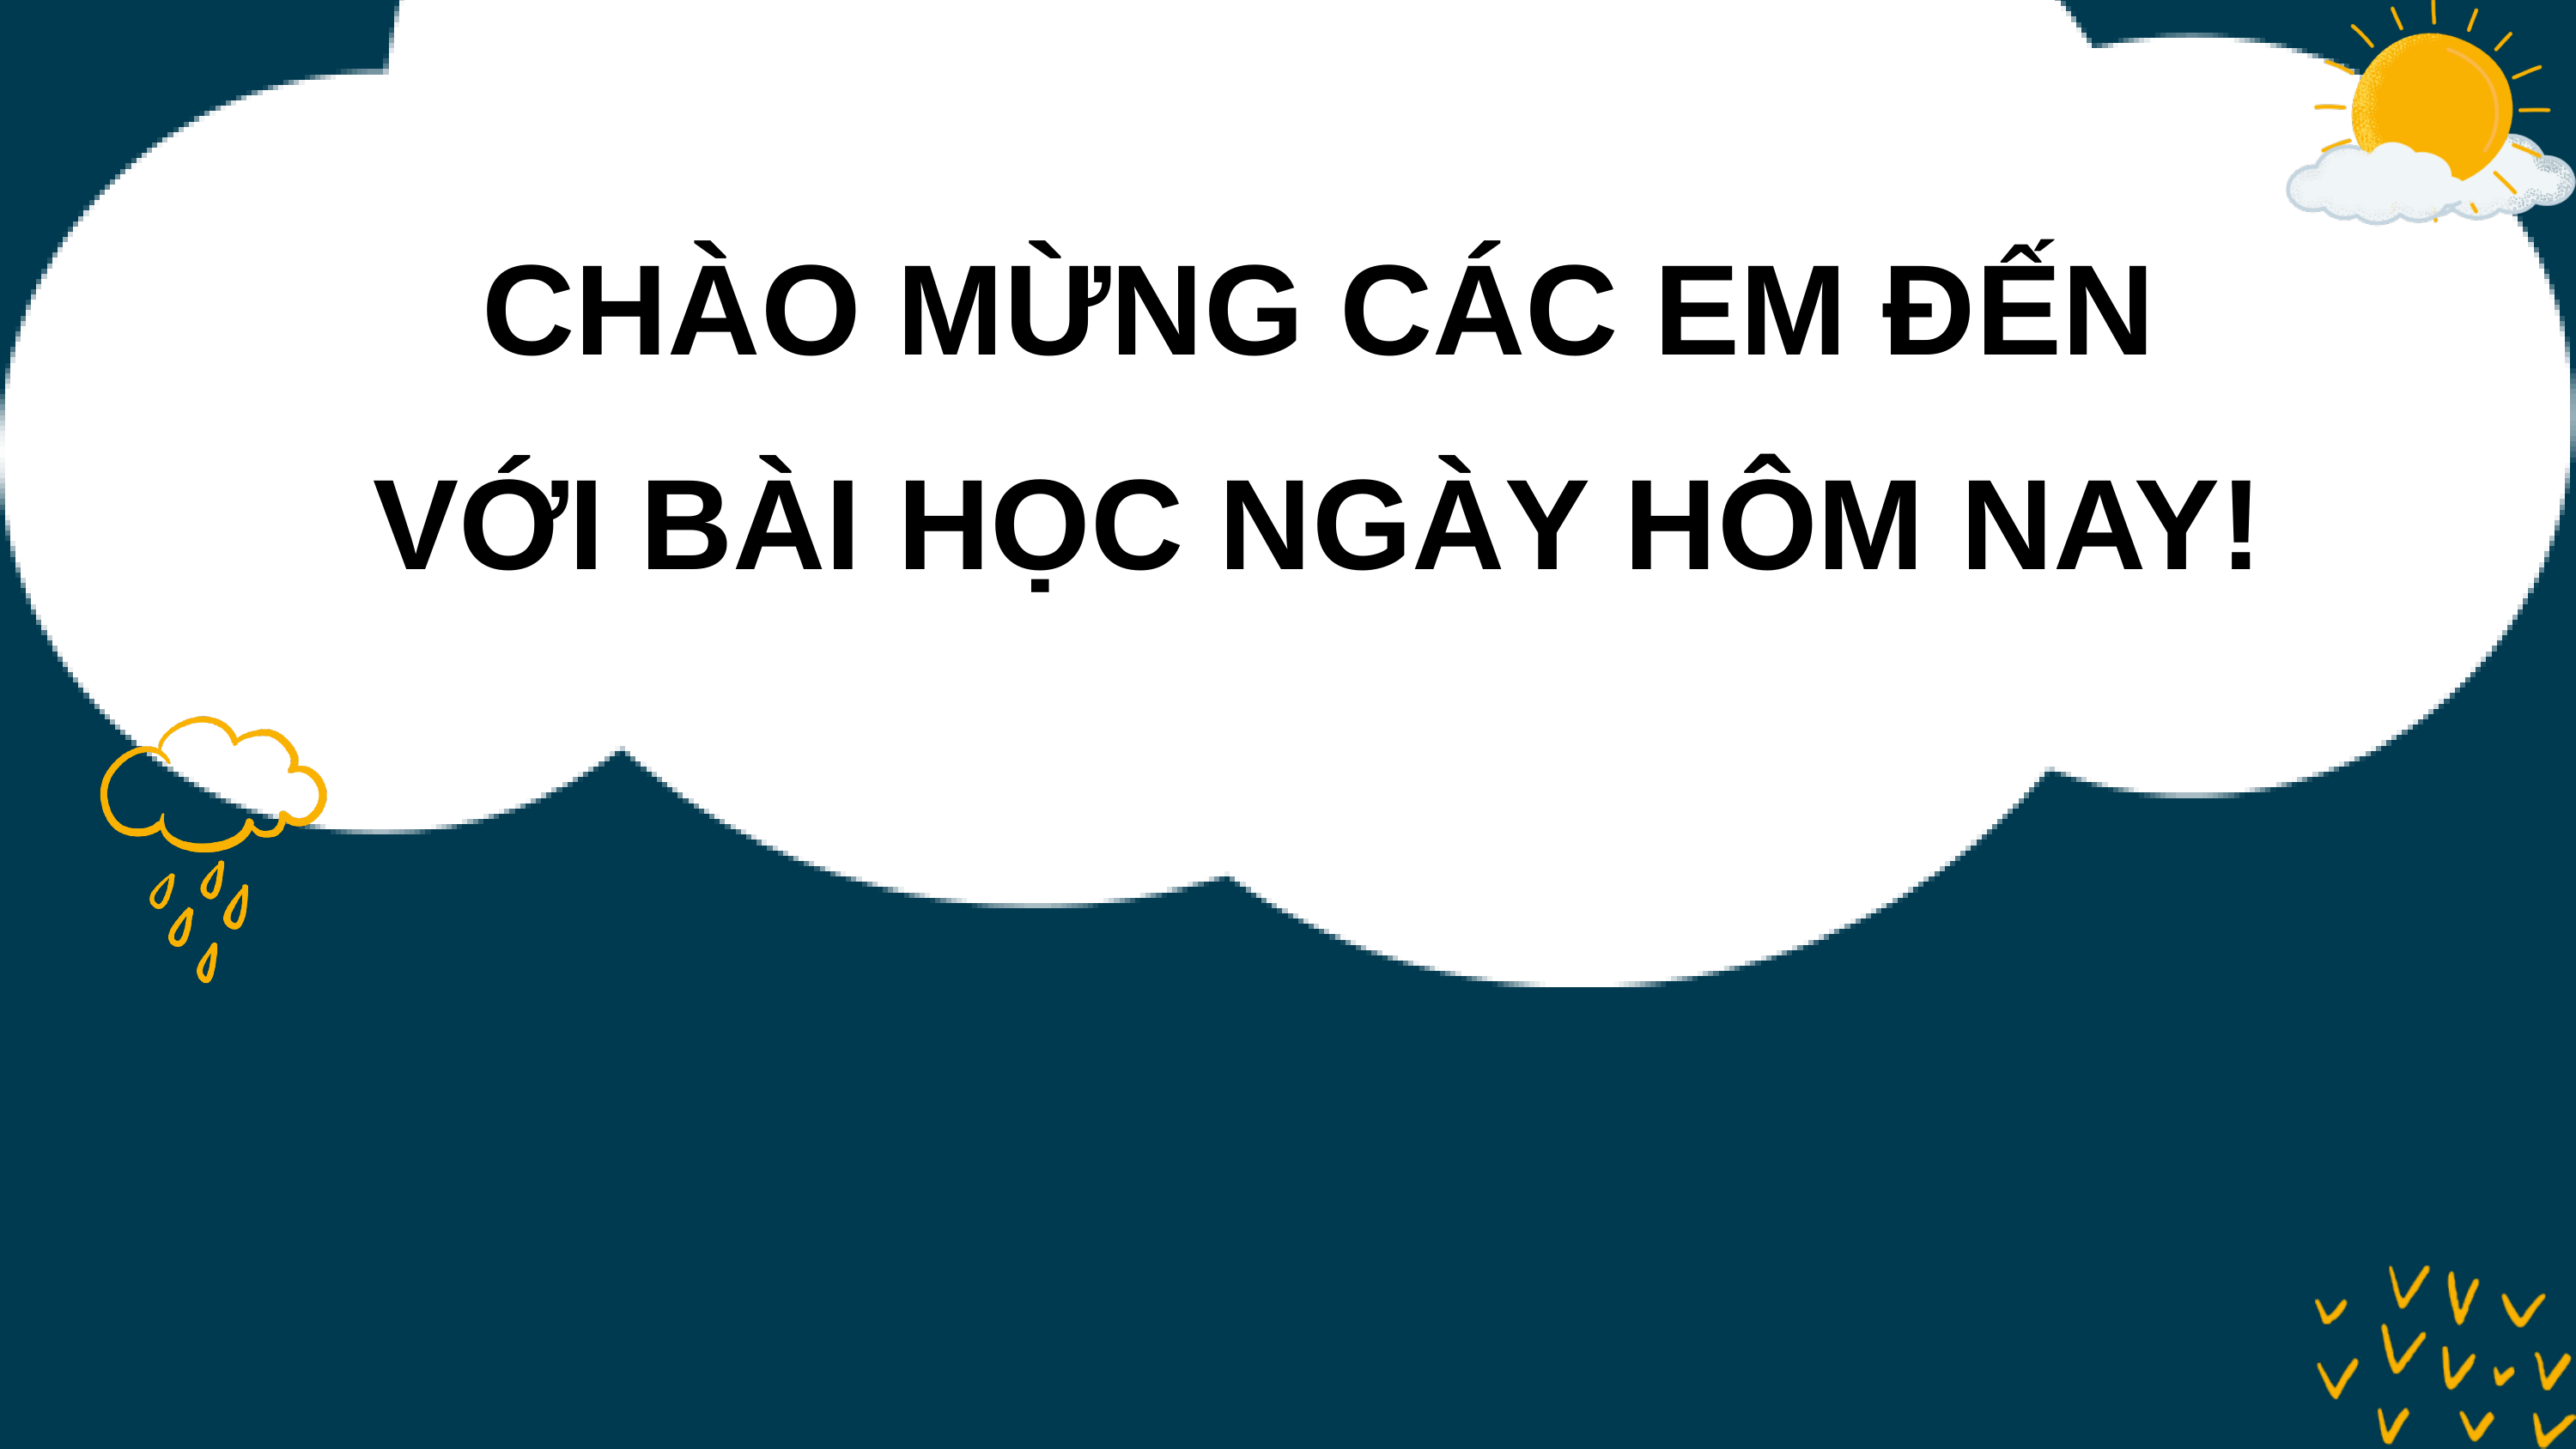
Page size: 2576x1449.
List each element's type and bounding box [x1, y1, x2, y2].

picture [2533, 1413, 2576, 1449]
picture [2432, 0, 2436, 24]
picture [2460, 1411, 2494, 1441]
picture [2351, 25, 2373, 47]
picture [2447, 1271, 2479, 1325]
picture [2467, 9, 2478, 32]
picture [150, 874, 174, 908]
picture [2389, 1266, 2430, 1309]
picture [2391, 7, 2403, 30]
picture [2494, 1367, 2514, 1385]
picture [2535, 1352, 2572, 1391]
picture [169, 908, 193, 946]
picture [224, 885, 247, 929]
picture [2317, 1358, 2359, 1399]
picture [2512, 65, 2542, 79]
picture [2316, 1299, 2348, 1325]
picture [201, 861, 224, 899]
picture [2494, 33, 2512, 51]
picture [2501, 1294, 2545, 1327]
picture [2381, 1324, 2427, 1373]
picture [2518, 108, 2550, 112]
picture [197, 943, 217, 983]
picture [2378, 1408, 2409, 1445]
picture [2442, 1346, 2476, 1390]
picture [0, 0, 2576, 986]
